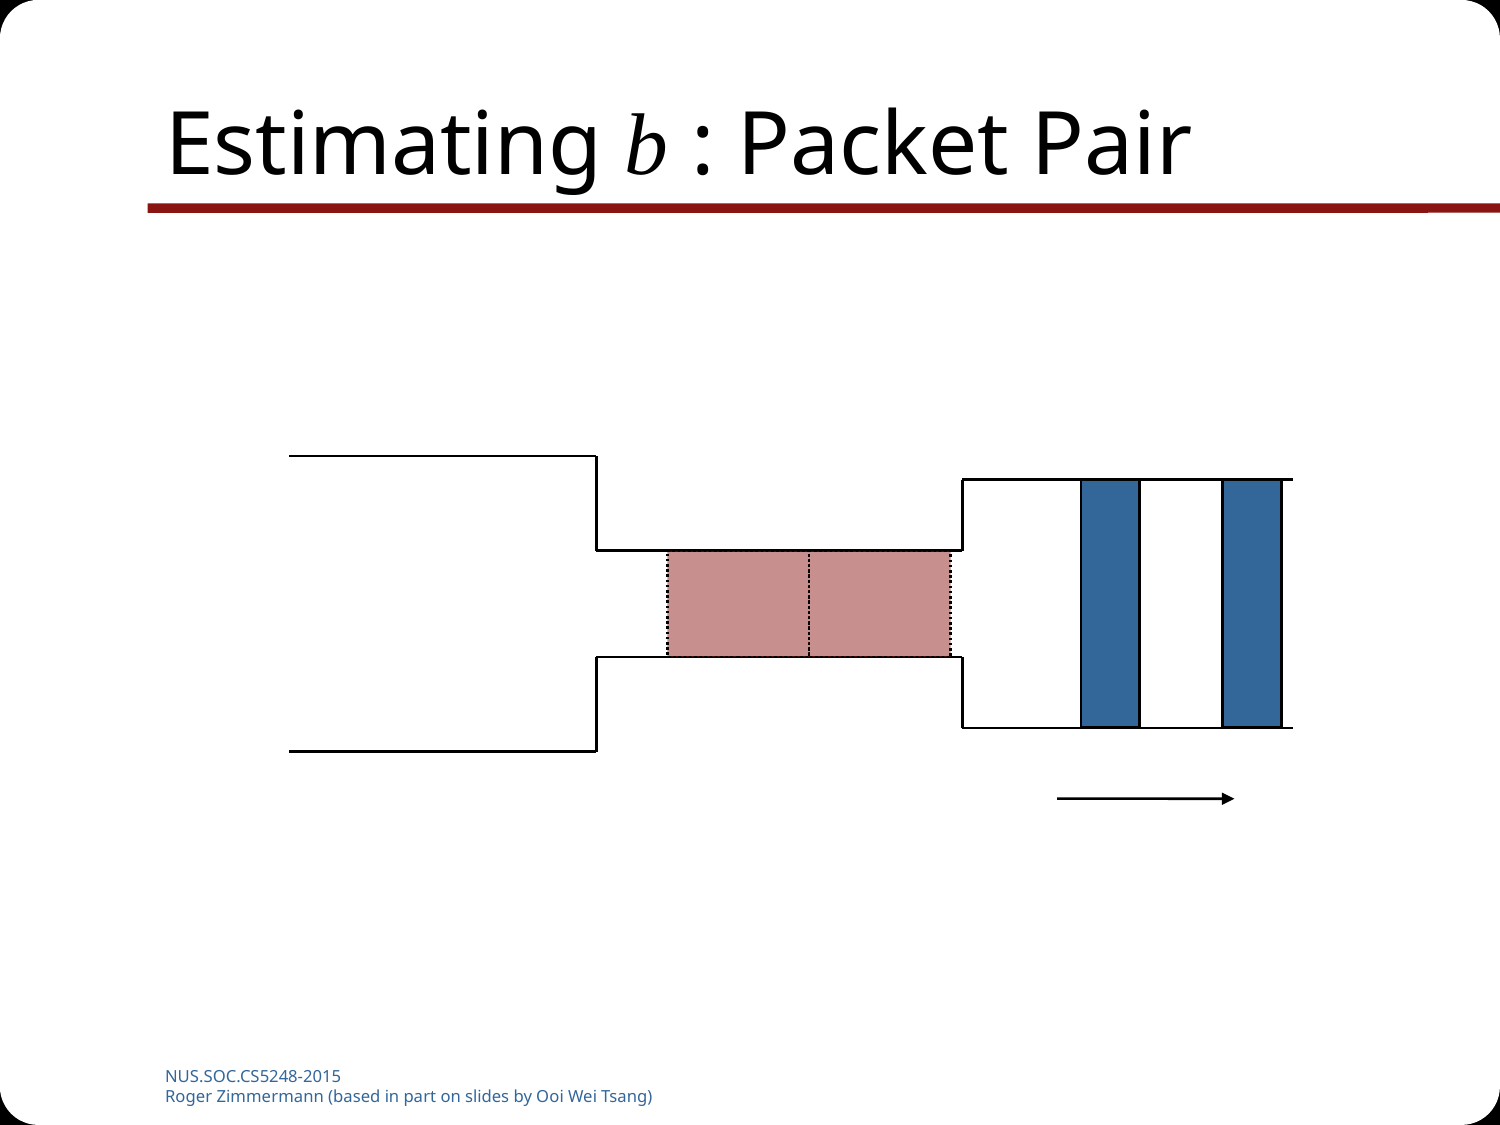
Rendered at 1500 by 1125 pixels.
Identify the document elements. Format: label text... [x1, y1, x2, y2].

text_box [288, 455, 1294, 552]
text_box [1222, 559, 1282, 655]
slide_number NUS.SOC.CS5248-2015 Roger Zimmermann (based in part on slides by Ooi Wei Tsang) [149, 1058, 549, 1101]
title Estimating b : Packet Pair [149, 45, 1426, 234]
text_box [1080, 559, 1140, 655]
text_box [1057, 792, 1235, 805]
text_box [667, 559, 810, 655]
footer [549, 1024, 1038, 1101]
text_box [810, 559, 951, 655]
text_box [288, 656, 1294, 752]
